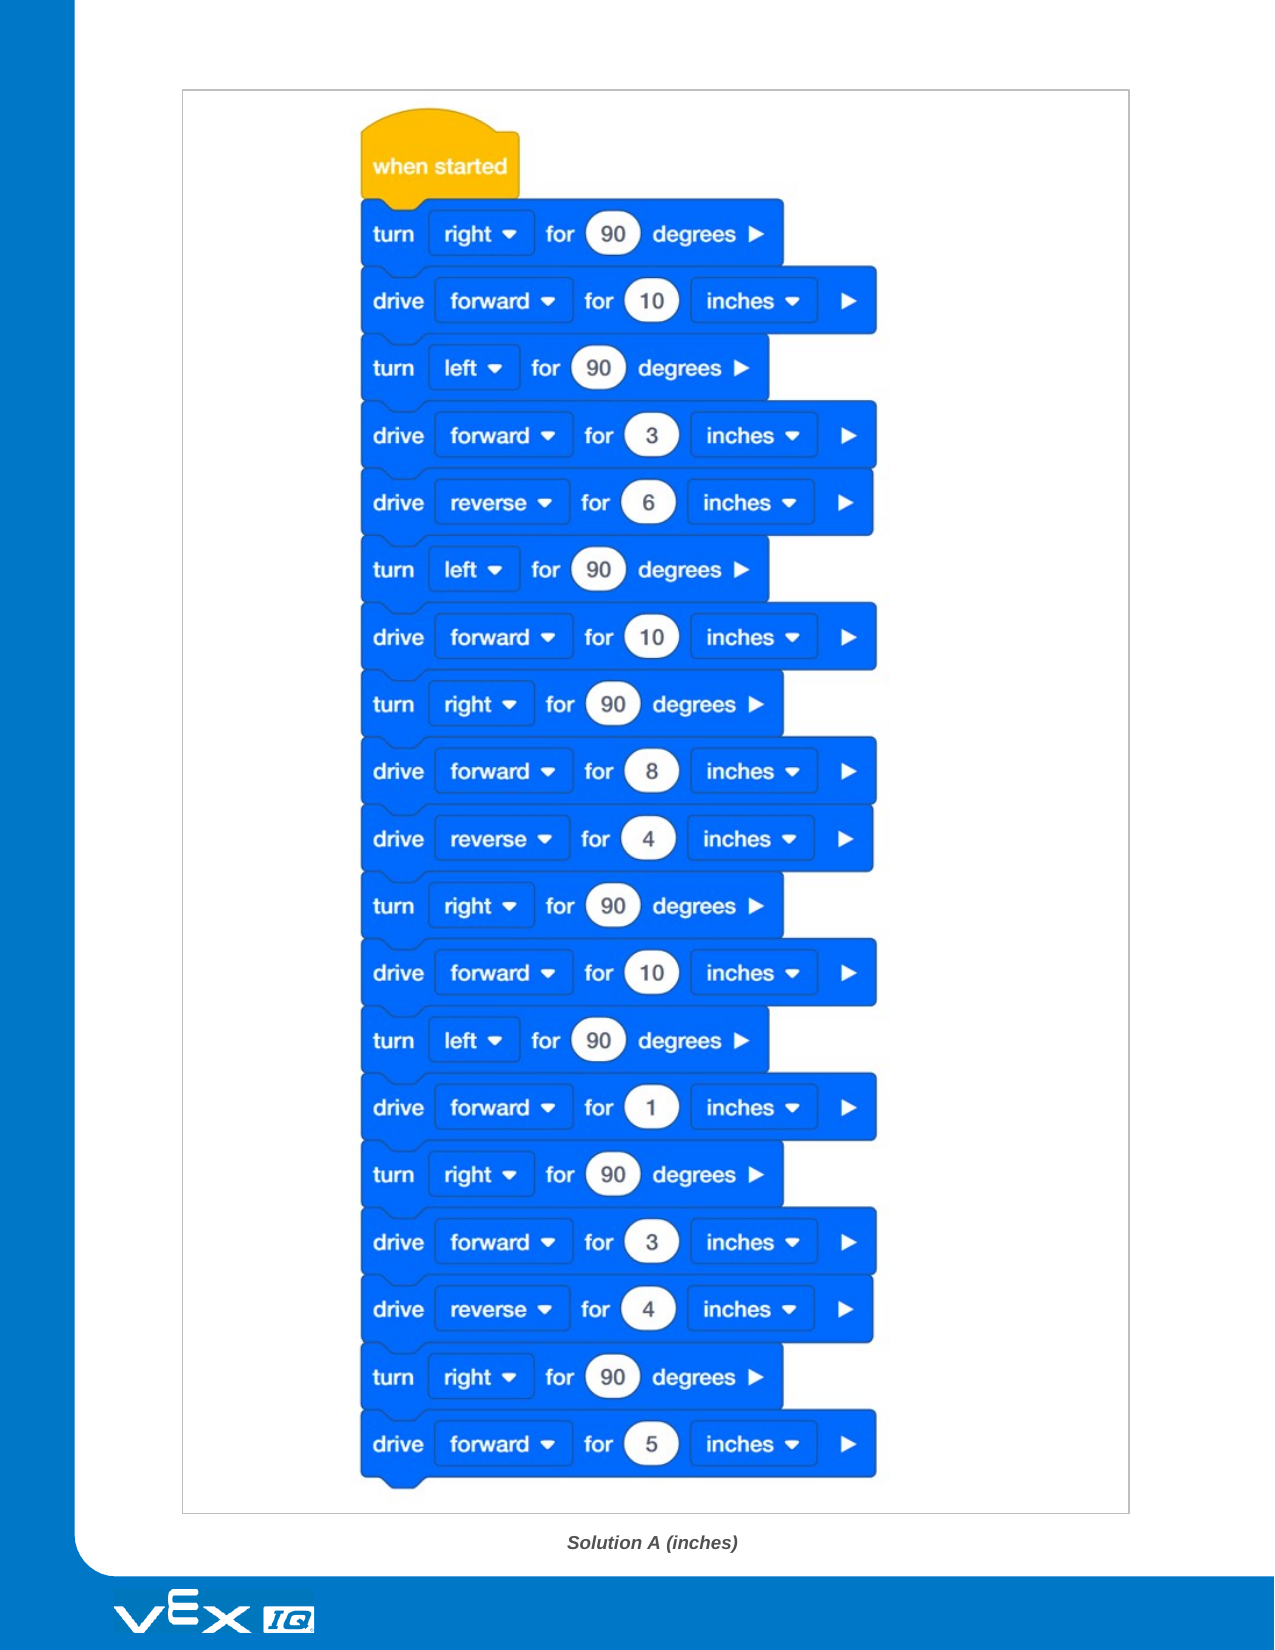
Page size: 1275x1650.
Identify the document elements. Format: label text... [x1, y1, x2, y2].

text_box [113, 1589, 315, 1633]
text_box [0, 0, 1274, 1650]
text_box Solution A (inches) [565, 1528, 741, 1554]
text_box [182, 89, 1129, 1514]
